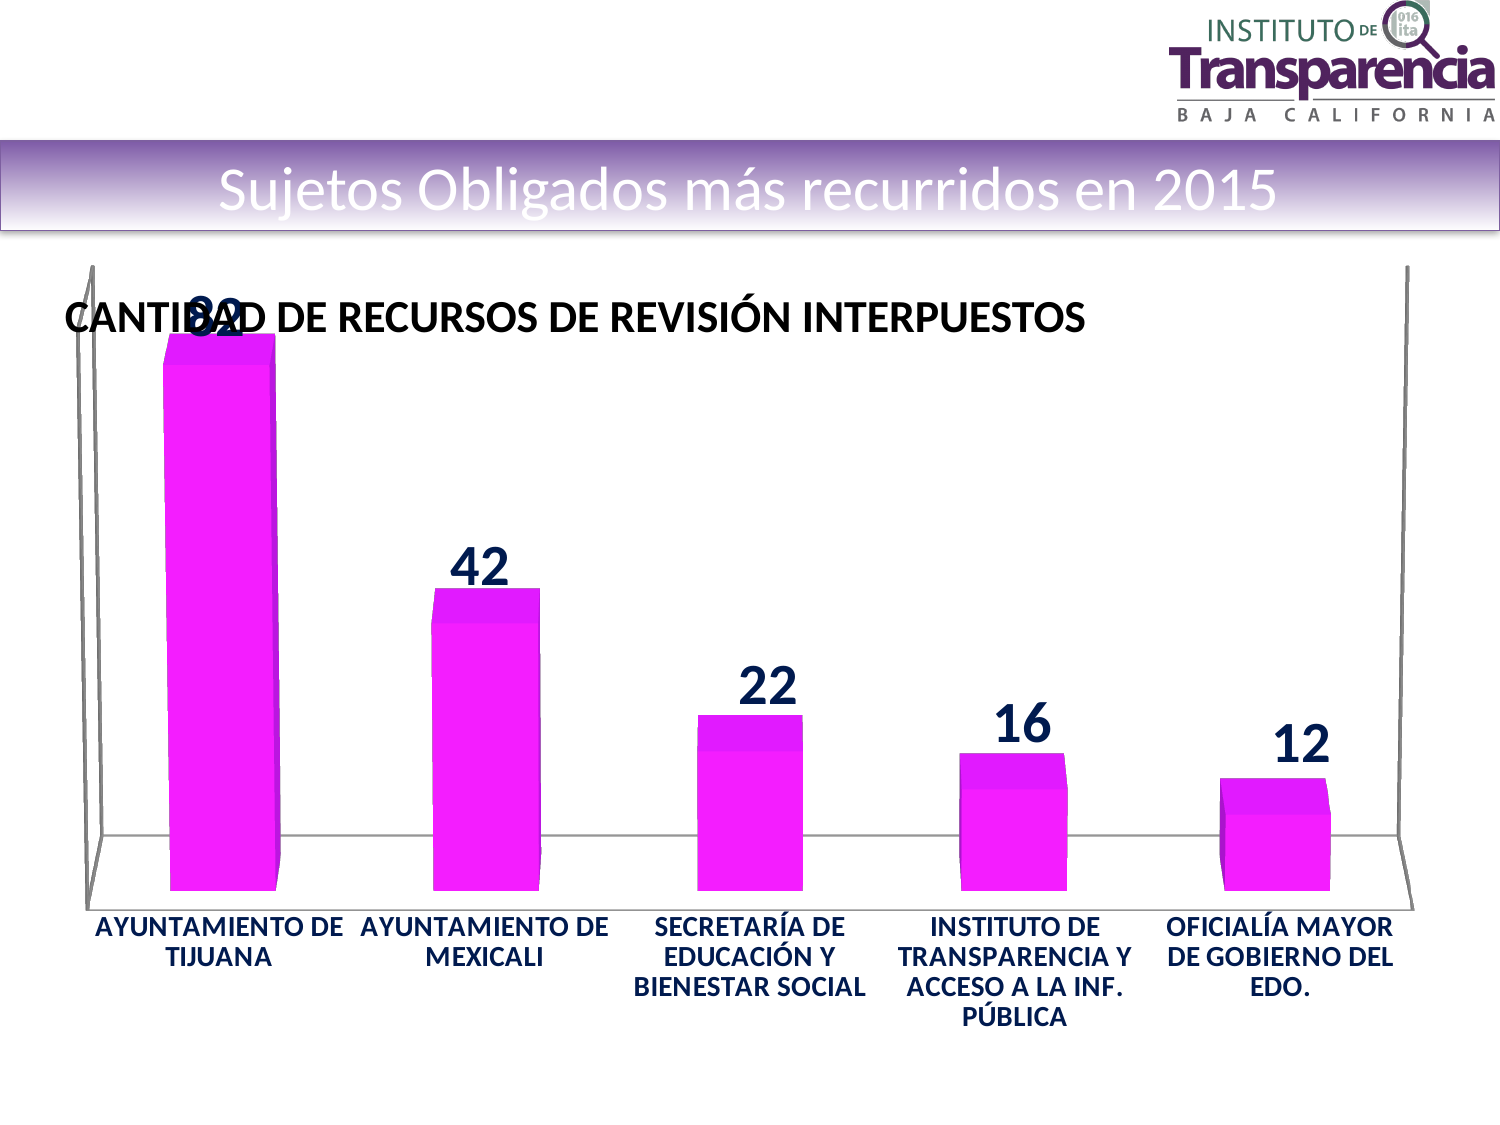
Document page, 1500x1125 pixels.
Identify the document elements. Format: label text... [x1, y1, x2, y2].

text_box Sujetos Obligados más recurridos en 2015 [0, 140, 1500, 231]
picture [1168, 0, 1495, 126]
chart [0, 249, 1500, 1051]
